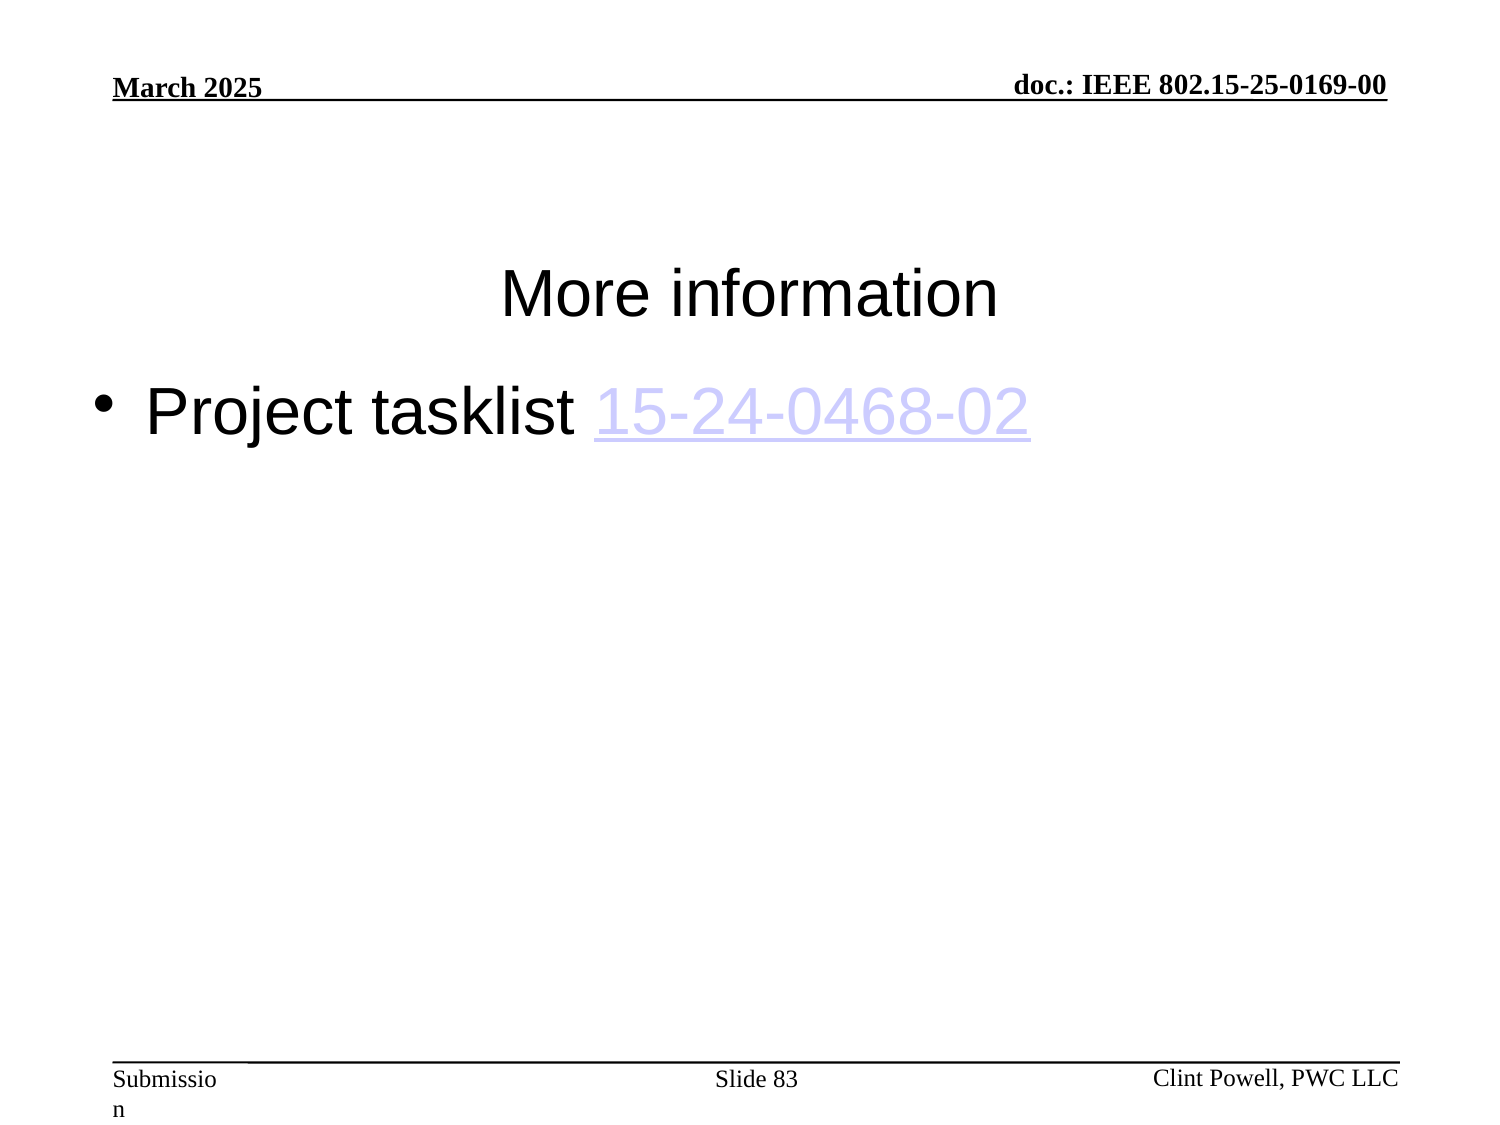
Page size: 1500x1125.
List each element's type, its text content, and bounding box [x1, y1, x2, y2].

text_box Slide 83 [700, 1055, 838, 1093]
list Project tasklist 15-24-0468-02 [75, 367, 1425, 938]
title More information [75, 212, 1425, 367]
